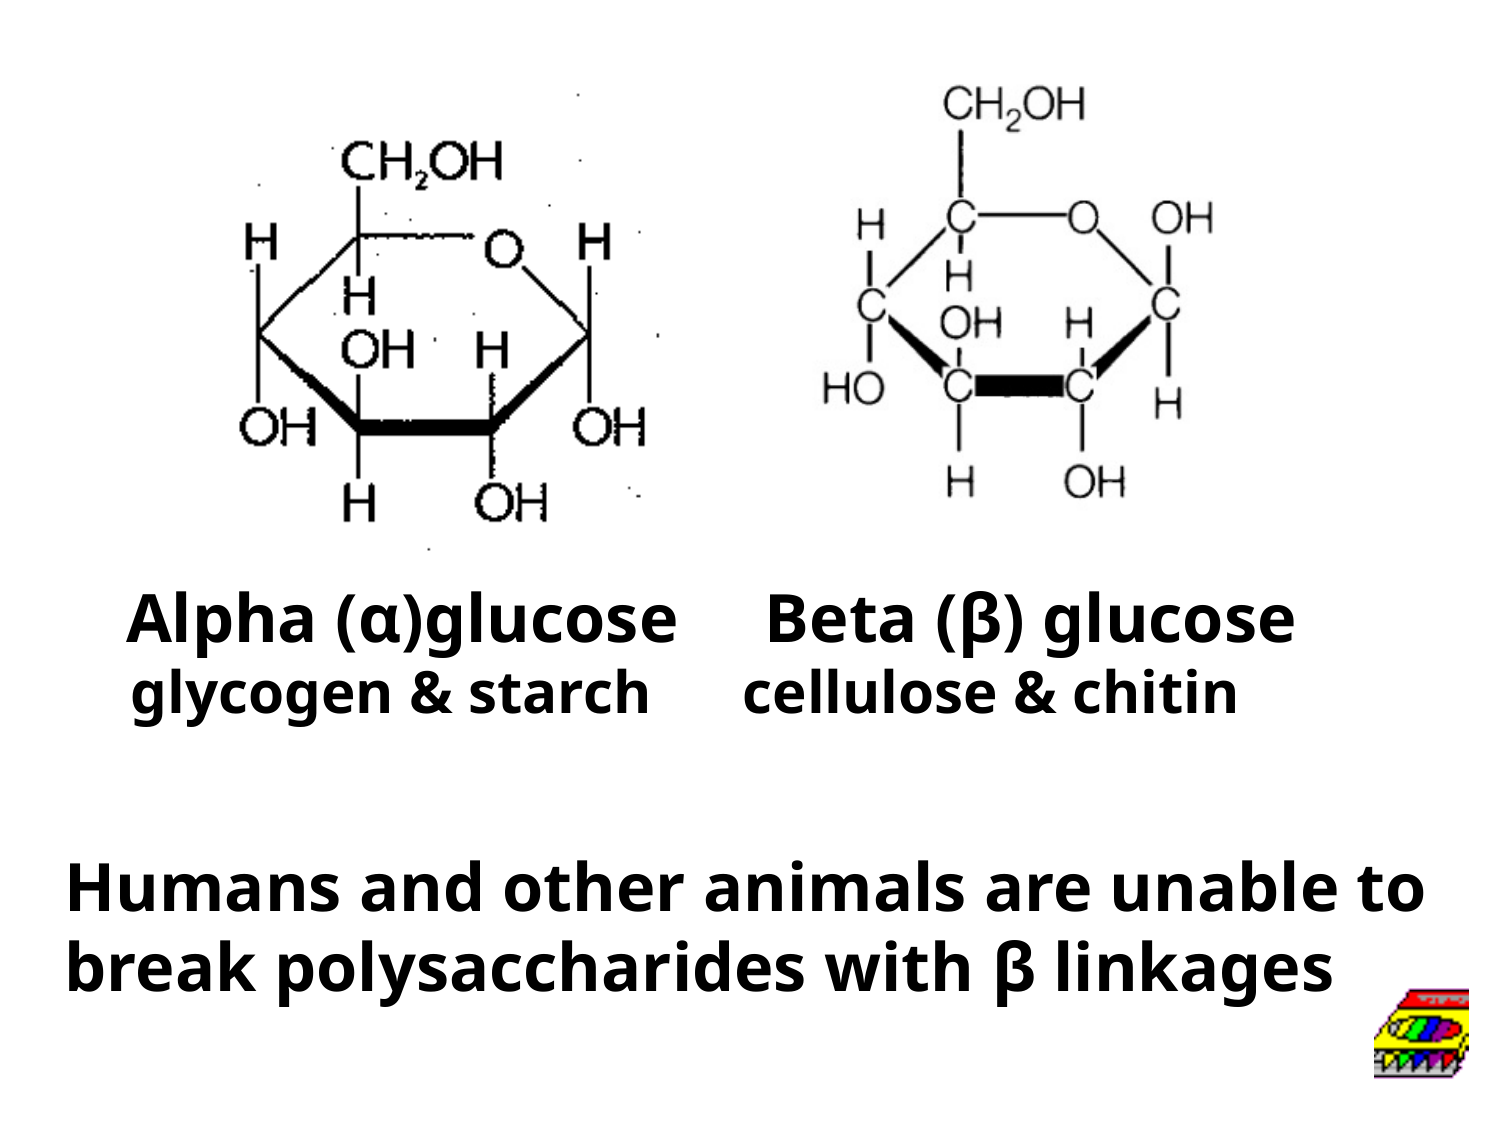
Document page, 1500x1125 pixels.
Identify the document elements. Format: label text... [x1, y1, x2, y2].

picture [1374, 987, 1469, 1082]
text_box Alpha (α)glucose Beta (β) glucose glycogen & starch cellulose & chitin [24, 487, 1500, 803]
picture [801, 59, 1241, 517]
text_box Humans and other animals are unable to break polysaccharides with β linkages [50, 837, 1500, 1013]
picture [187, 74, 686, 555]
